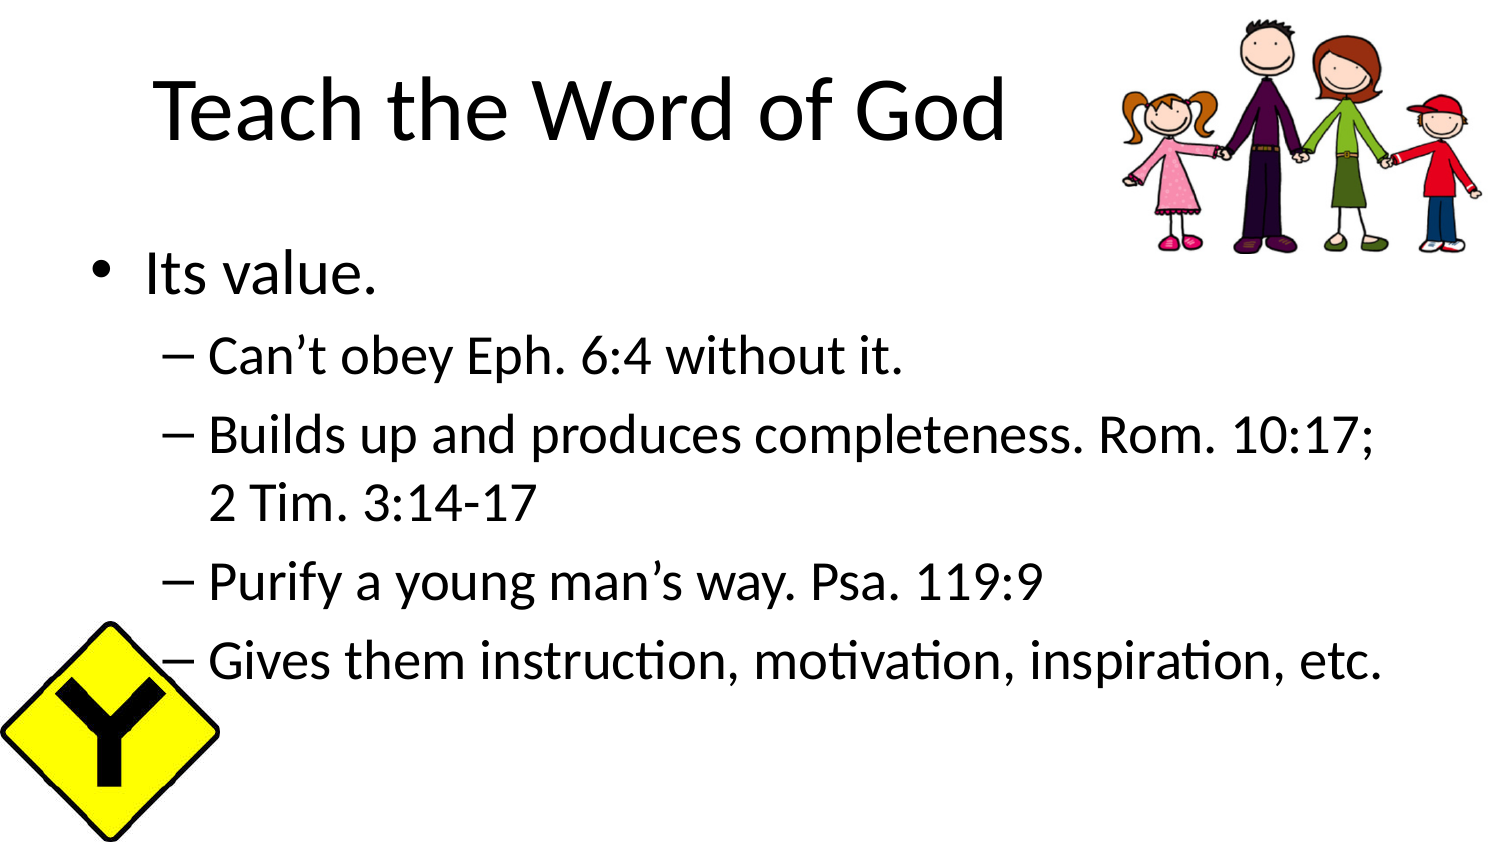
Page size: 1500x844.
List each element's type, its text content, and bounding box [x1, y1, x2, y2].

picture [1112, 3, 1488, 254]
title Teach the Word of God [24, 33, 1138, 175]
list Its value. Can’t obey Eph. 6:4 without it. Builds up and produces completeness. Rom. 10:17; 2 Tim. 3:14-17 Purify a young man’s way. Psa. 119:9 Gives them instruction, motivation, inspiration, etc. [75, 221, 1425, 754]
picture [0, 621, 220, 842]
